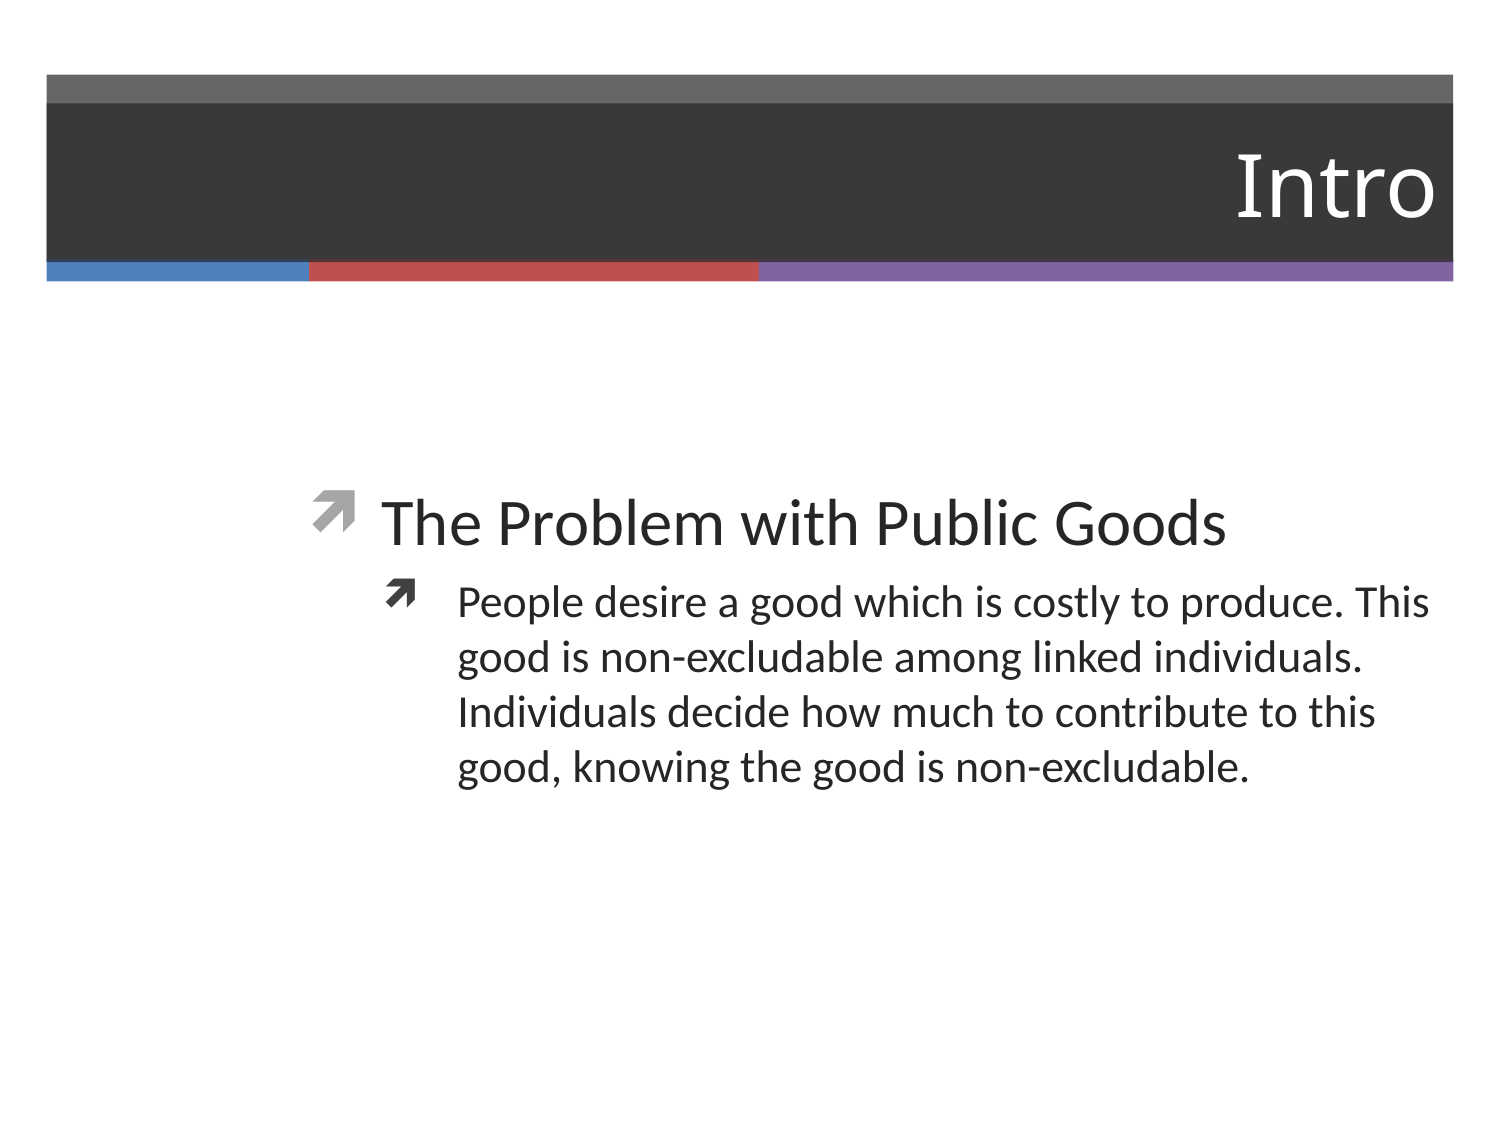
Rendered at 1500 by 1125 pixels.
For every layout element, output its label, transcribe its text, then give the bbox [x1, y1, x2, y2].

title Intro [46, 103, 1454, 263]
list The Problem with Public Goods People desire a good which is costly to produce. This good is non-excludable among linked individuals. Individuals decide how much to contribute to this good, knowing the good is non-excludable. [292, 350, 1454, 1005]
